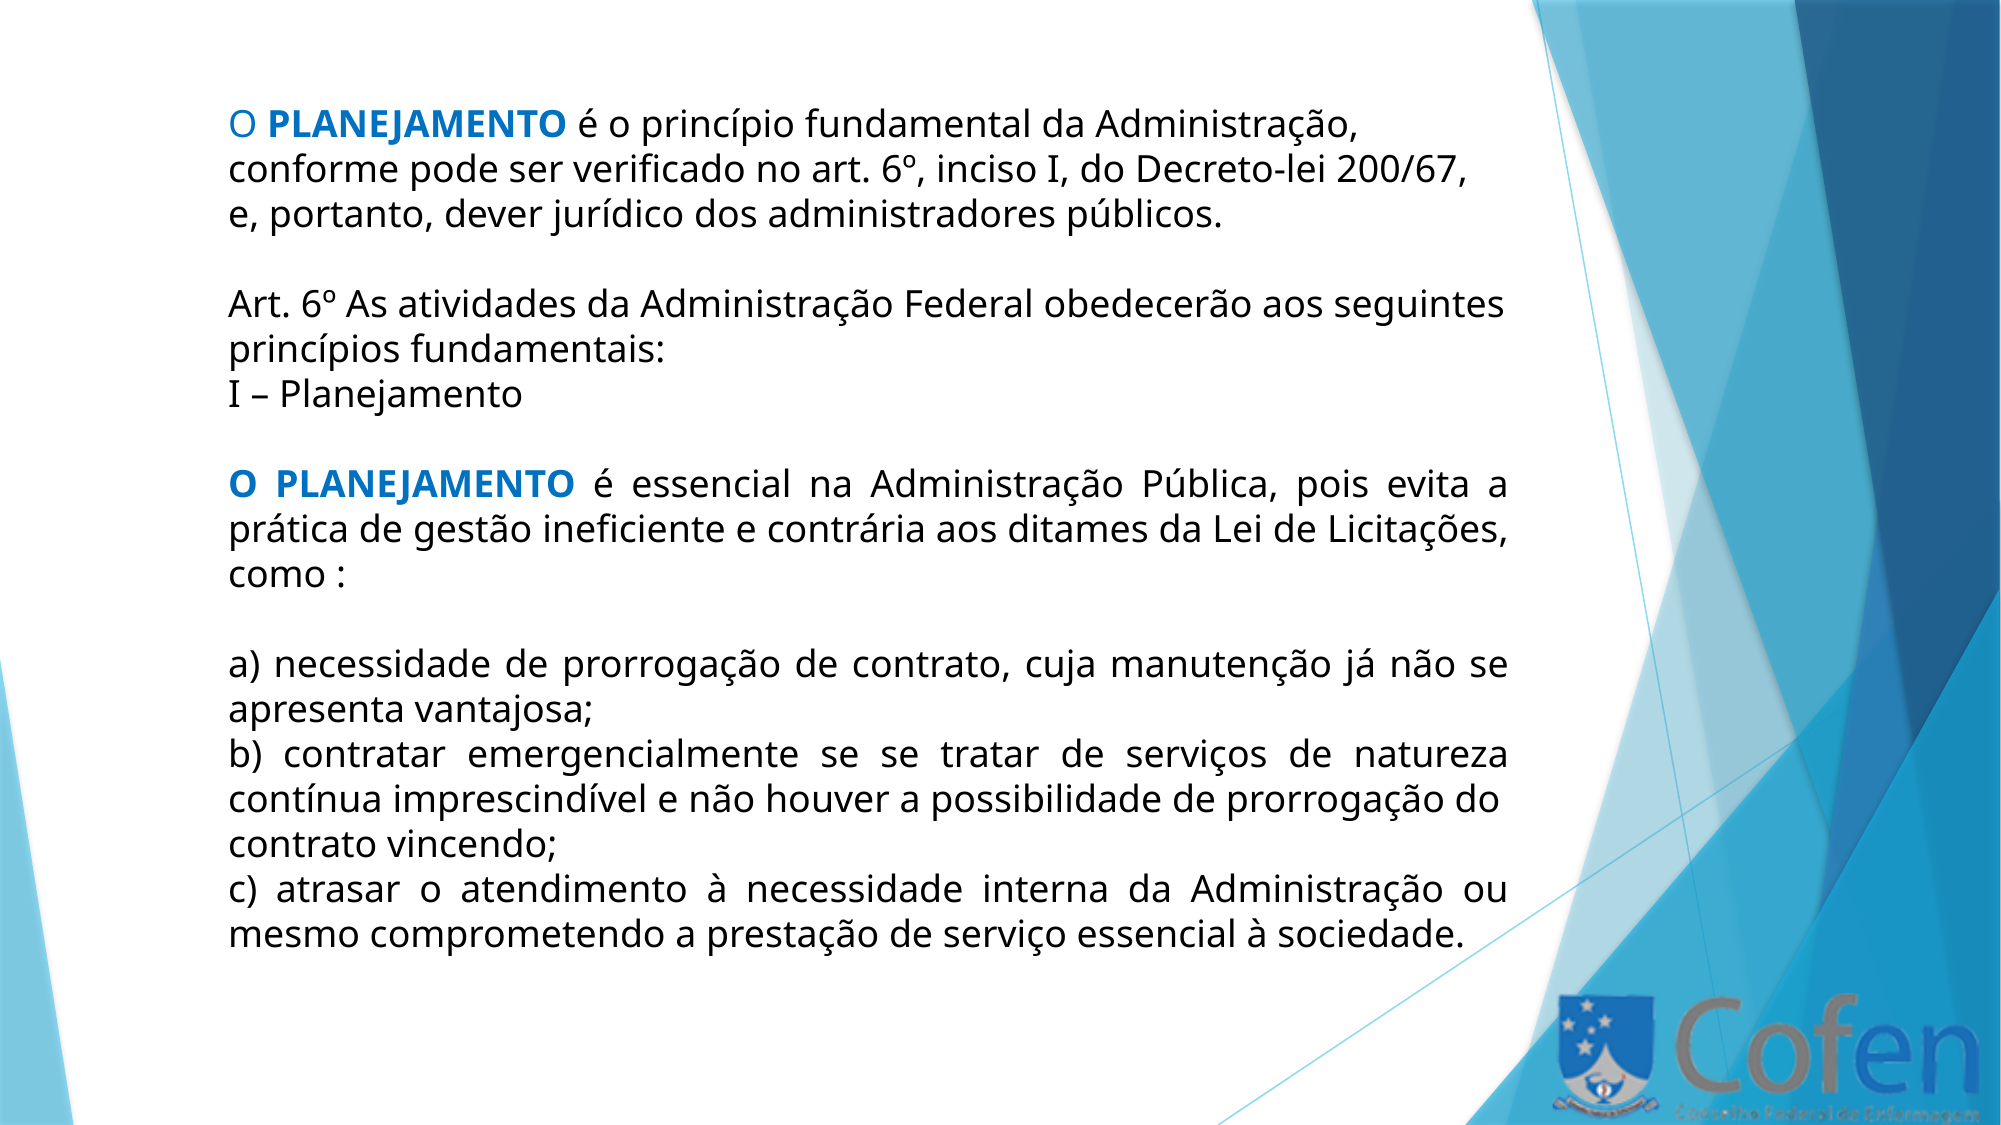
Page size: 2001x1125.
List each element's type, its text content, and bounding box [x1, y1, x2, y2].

text_box O PLANEJAMENTO é o princípio fundamental da Administração, conforme pode ser verificado no art. 6º, inciso I, do Decreto-lei 200/67, e, portanto, dever jurídico dos administradores públicos. Art. 6º As atividades da Administração Federal obedecerão aos seguintes princípios fundamentais: I – Planejamento O PLANEJAMENTO é essencial na Administração Pública, pois evita a prática de gestão ineficiente e contrária aos ditames da Lei de Licitações, como : a) necessidade de prorrogação de contrato, cuja manutenção já não se apresenta vantajosa; b) contratar emergencialmente se se tratar de serviços de natureza contínua imprescindível e não houver a possibilidade de prorrogação do contrato vincendo; c) atrasar o atendimento à necessidade interna da Administração ou mesmo comprometendo a prestação de serviço essencial à sociedade. [213, 93, 1525, 963]
picture [1550, 993, 1979, 1125]
